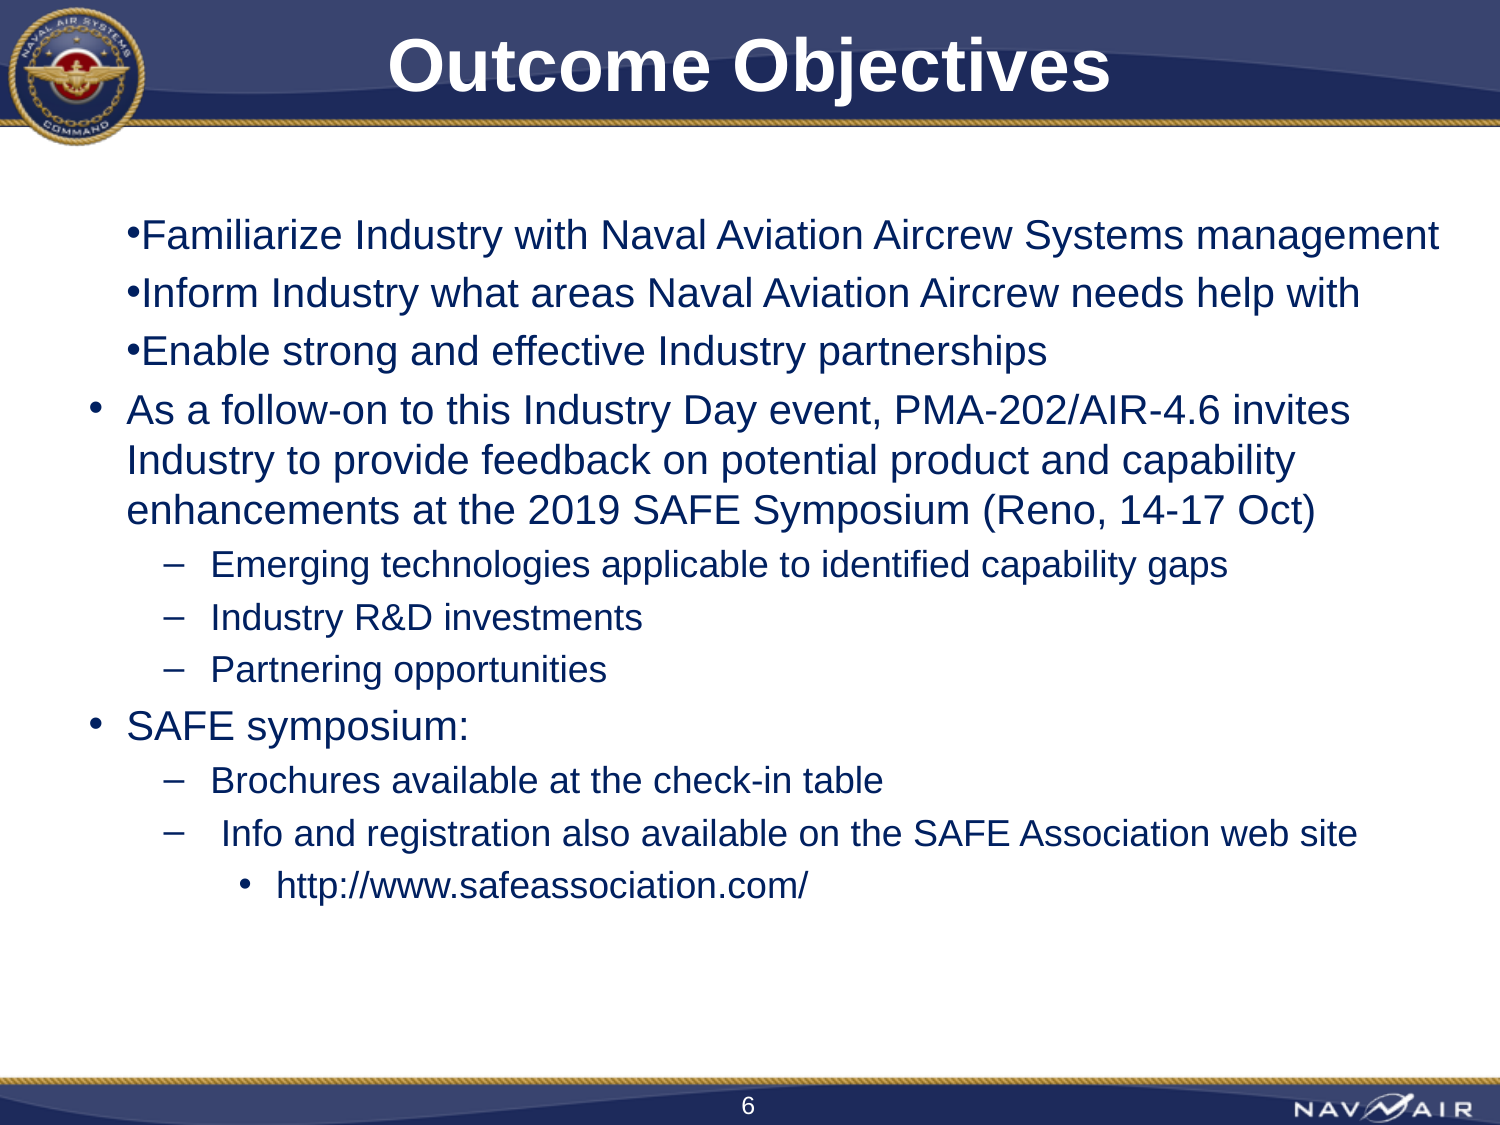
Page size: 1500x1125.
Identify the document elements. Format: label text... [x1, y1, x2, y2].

title Outcome Objectives [75, 0, 1425, 124]
picture [0, 0, 1500, 154]
slide_number 6 [573, 1083, 924, 1125]
list Familiarize Industry with Naval Aviation Aircrew Systems management Inform Industry what areas Naval Aviation Aircrew needs help with Enable strong and effective Industry partnerships As a follow-on to this Industry Day event, PMA-202/AIR-4.6 invites Industry to provide feedback on potential product and capability enhancements at the 2019 SAFE Symposium (Reno, 14-17 Oct) Emerging technologies applicable to identified capability gaps Industry R&D investments Partnering opportunities SAFE symposium: Brochures available at the check-in table Info and registration also available on the SAFE Association web site http://www.safeassociation.com/ [73, 199, 1463, 1036]
picture [0, 1068, 1500, 1125]
